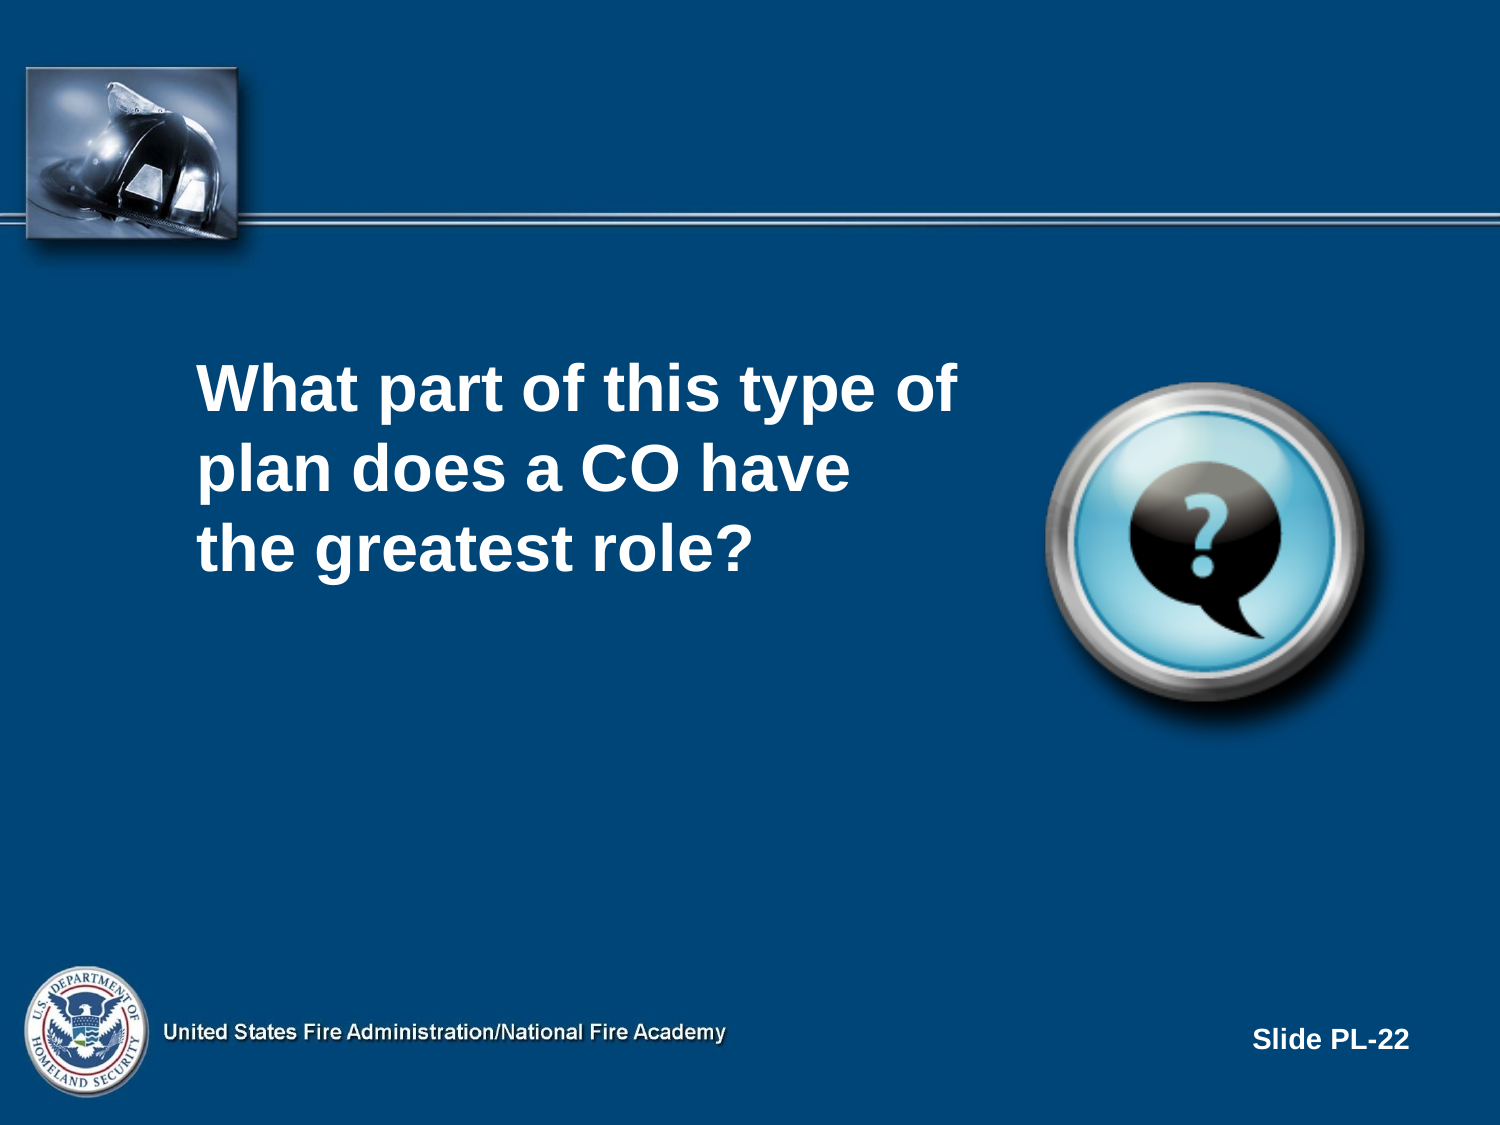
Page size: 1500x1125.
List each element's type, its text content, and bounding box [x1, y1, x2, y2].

picture [0, 0, 1500, 1125]
list What part of this type of plan does a CO have the greatest role? [124, 337, 980, 976]
slide_number Slide PL-22 [1074, 1012, 1426, 1091]
